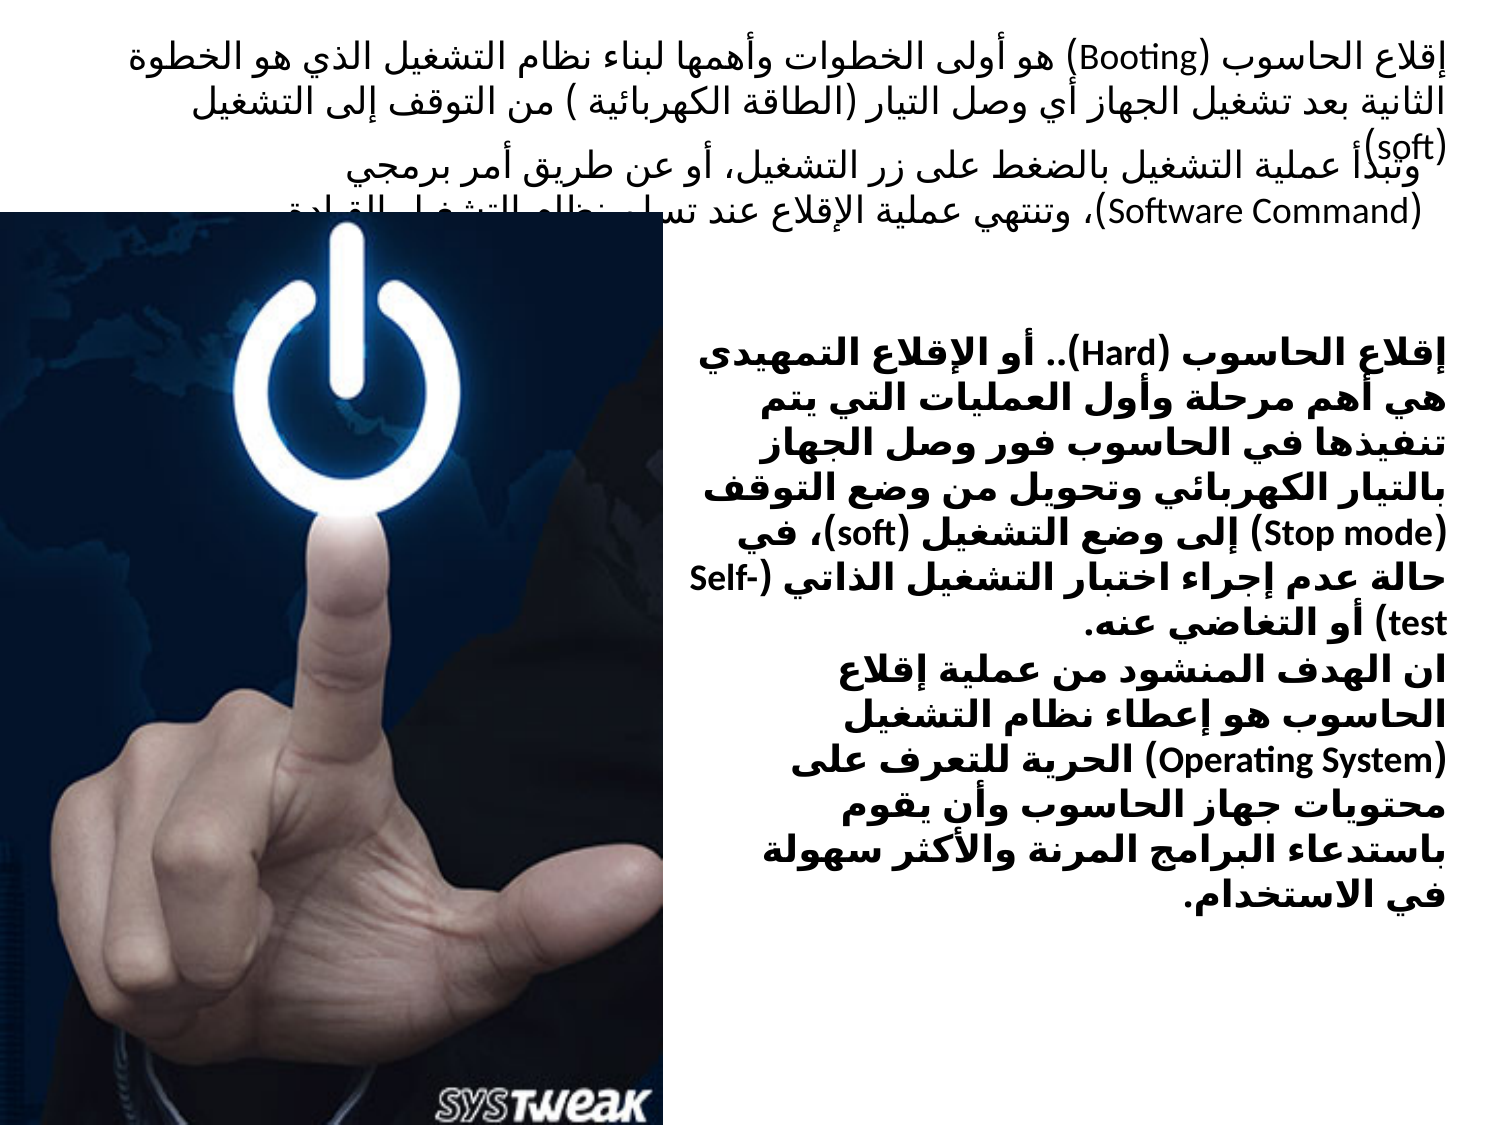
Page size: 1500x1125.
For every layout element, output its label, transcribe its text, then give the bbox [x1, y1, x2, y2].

text_box إقلاع الحاسوب (Hard).. أو الإقلاع التمهيدي هي أهم مرحلة وأول العمليات التي يتم تنفيذها في الحاسوب فور وصل الجهاز بالتيار الكهربائي وتحويل من وضع التوقف (Stop mode) إلى وضع التشغيل (soft)، في حالة عدم إجراء اختبار التشغيل الذاتي (Self-test) أو التغاضي عنه. [666, 320, 1463, 650]
text_box إقلاع الحاسوب (Booting) هو أولى الخطوات وأهمها لبناء نظام التشغيل الذي هو الخطوة الثانية بعد تشغيل الجهاز أي وصل التيار (الطاقة الكهربائية ) من التوقف إلى التشغيل (soft) [99, 24, 1463, 175]
text_box وتبدأ عملية التشغيل بالضغط على زر التشغيل، أو عن طريق أمر برمجي (Software Command)، وتنتهي عملية الإقلاع عند تسلم نظام التشغيل القيادة. [187, 133, 1438, 239]
text_box ان الهدف المنشود من عملية إقلاع الحاسوب هو إعطاء نظام التشغيل (Operating System) الحرية للتعرف على محتويات جهاز الحاسوب وأن يقوم باستدعاء البرامج المرنة والأكثر سهولة في الاستخدام. [712, 637, 1463, 923]
picture [0, 212, 663, 1125]
